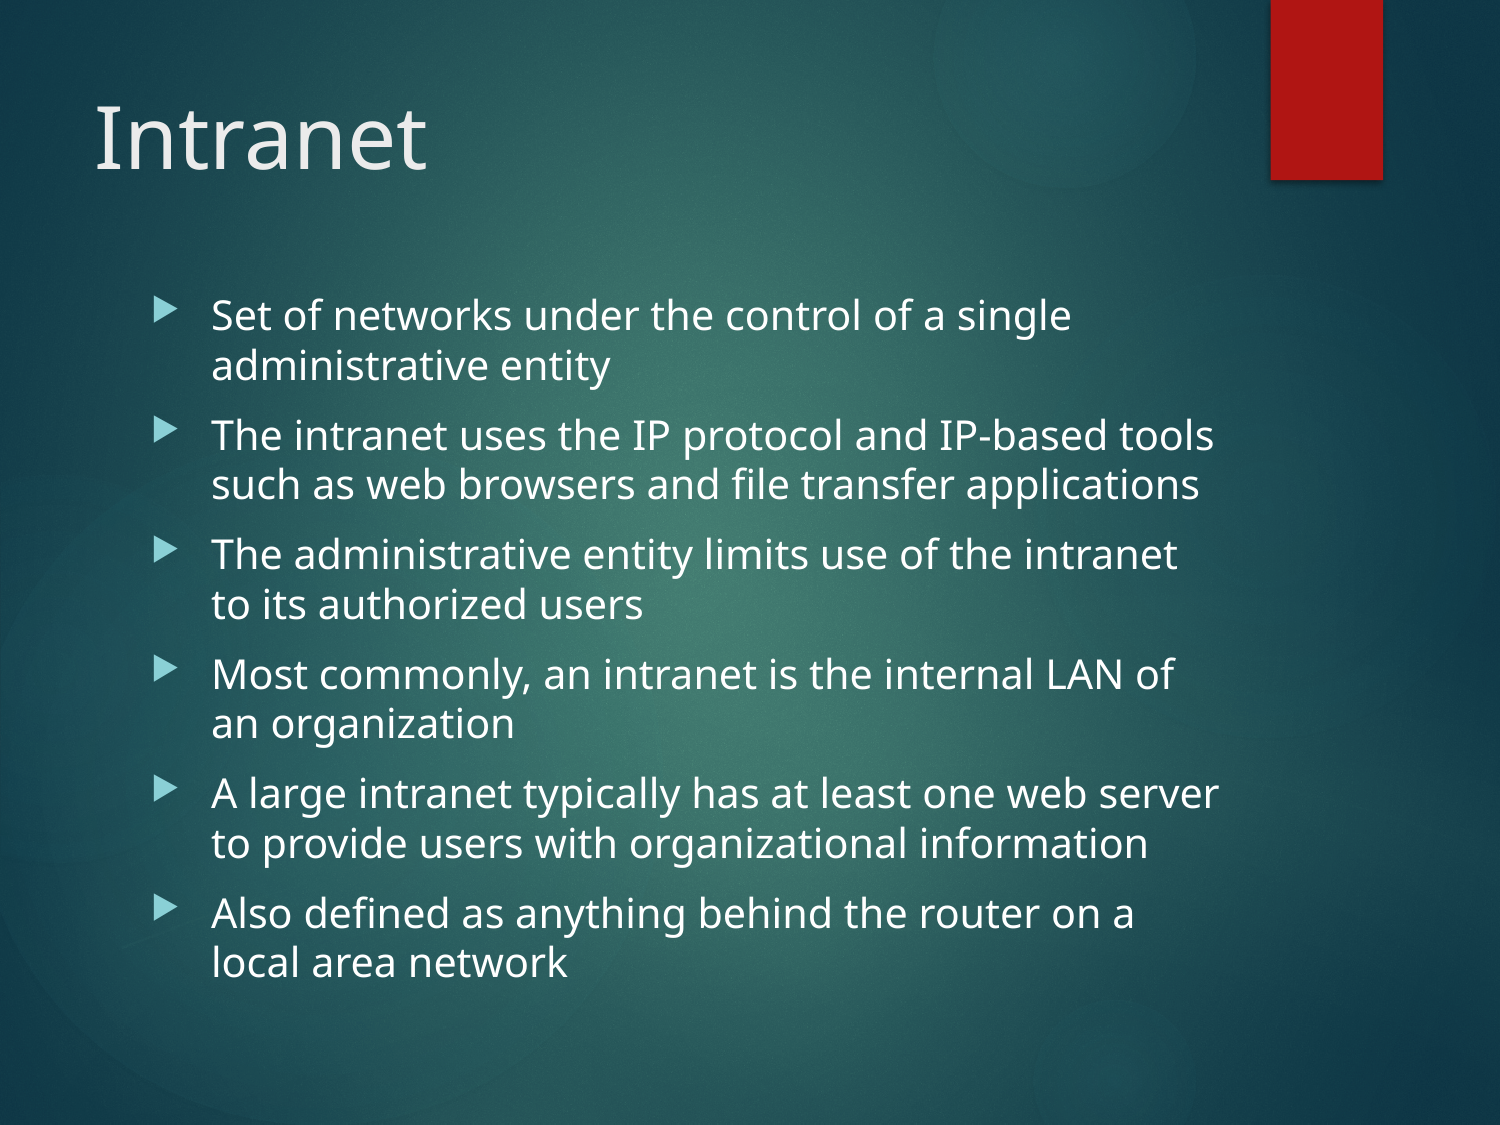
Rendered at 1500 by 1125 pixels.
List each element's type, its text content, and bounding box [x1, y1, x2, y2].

list Set of networks under the control of a single administrative entity The intranet uses the IP protocol and IP-based tools such as web browsers and file transfer applications The administrative entity limits use of the intranet to its authorized users Most commonly, an intranet is the internal LAN of an organization A large intranet typically has at least one web server to provide users with organizational information Also defined as anything behind the router on a local area network [135, 281, 1237, 1025]
title Intranet [79, 74, 1237, 304]
